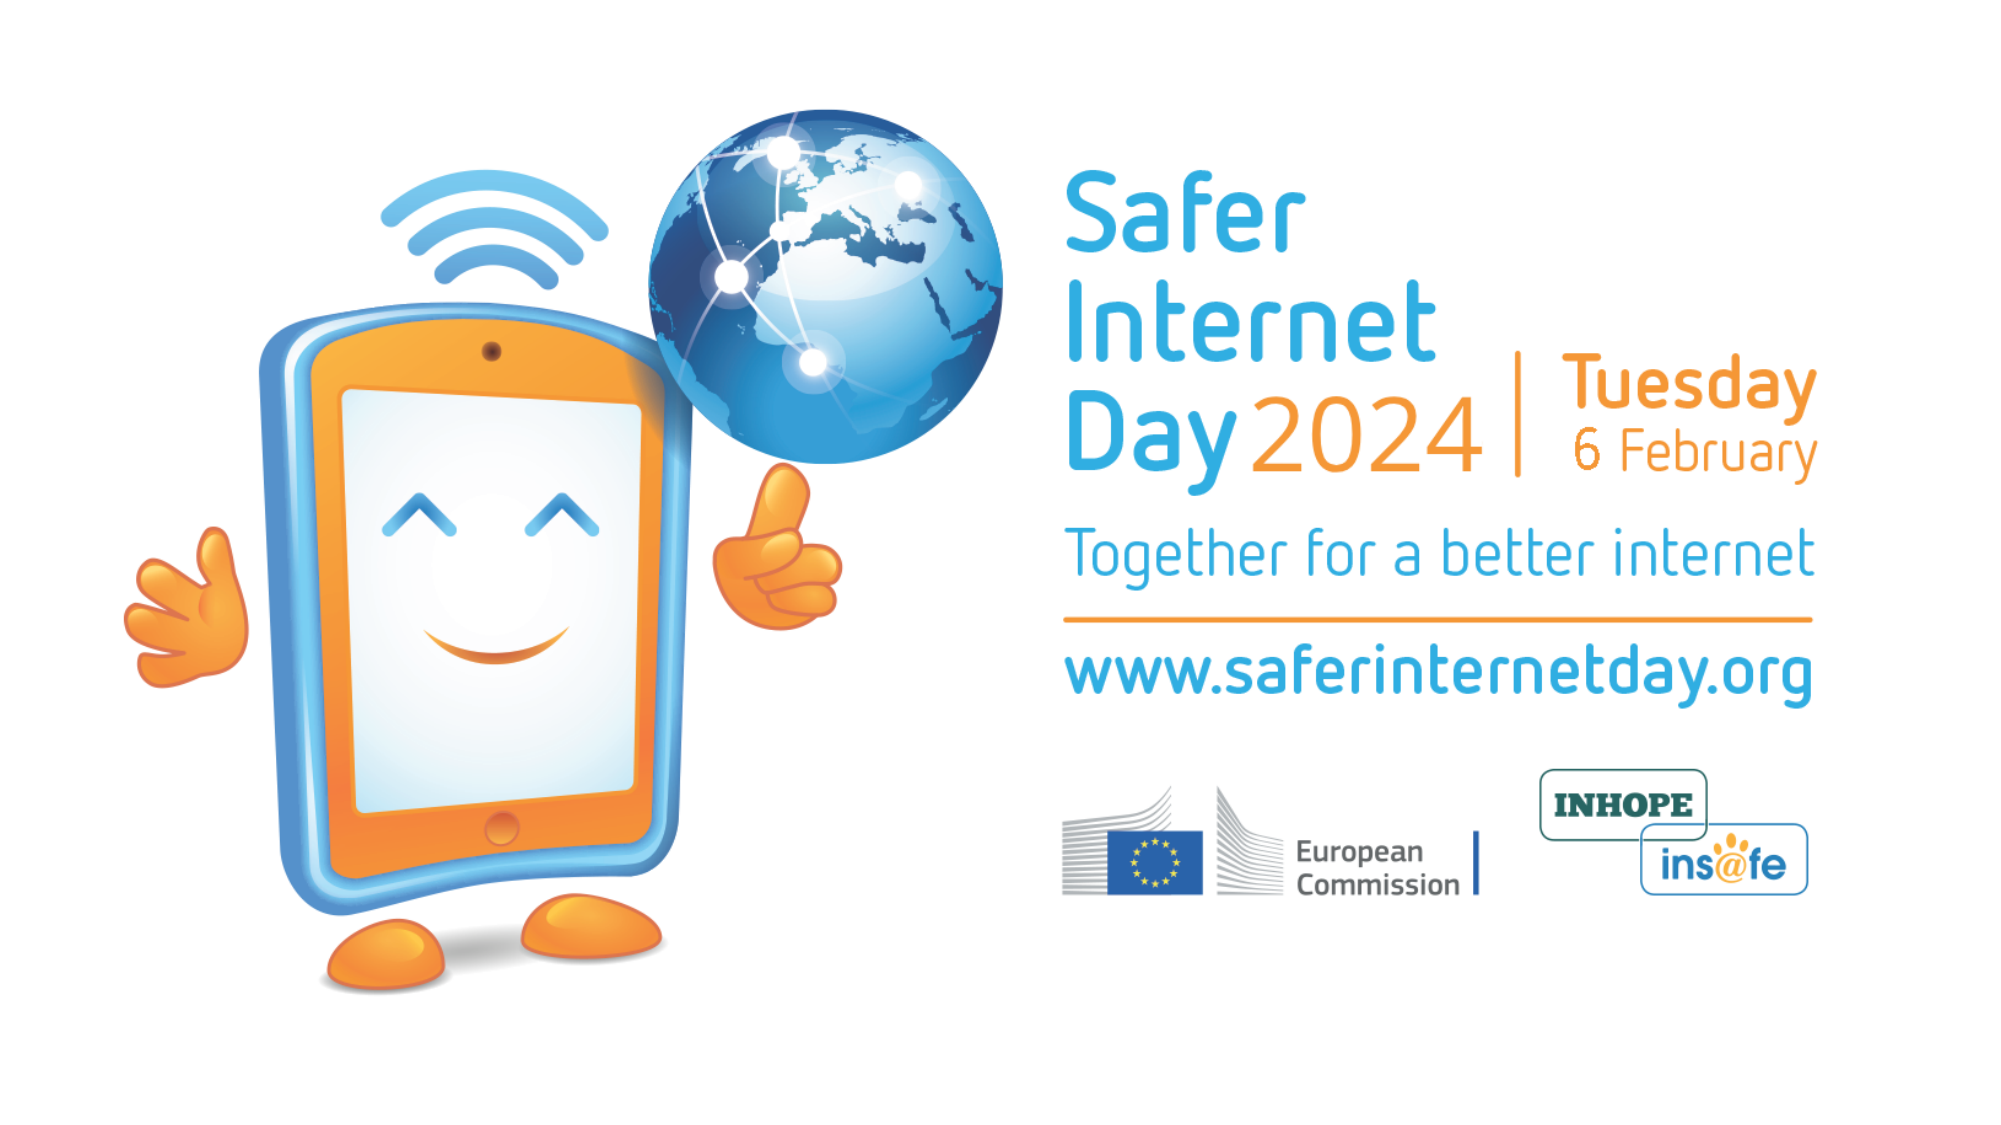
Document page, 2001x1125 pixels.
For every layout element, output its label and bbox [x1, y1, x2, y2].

list [0, 0, 2000, 1125]
